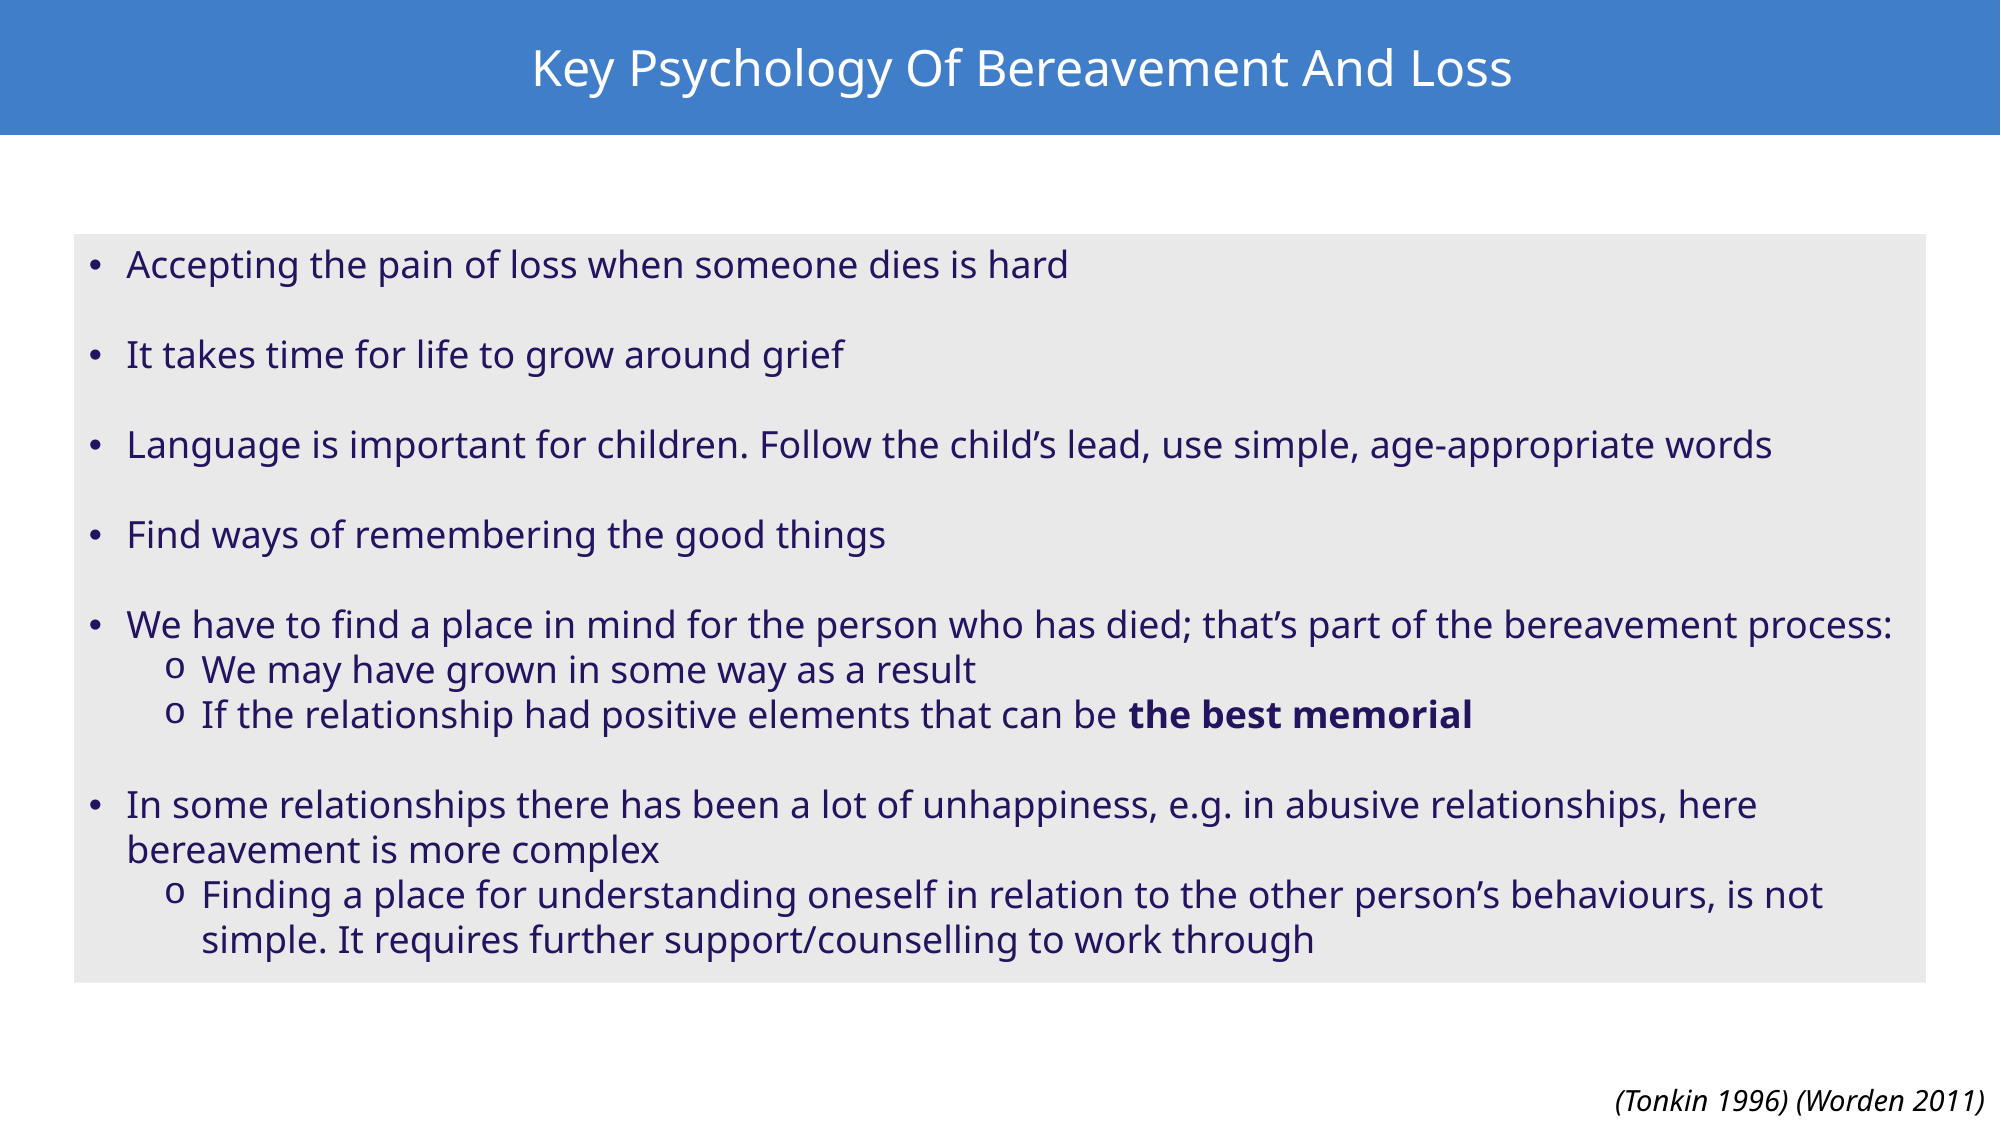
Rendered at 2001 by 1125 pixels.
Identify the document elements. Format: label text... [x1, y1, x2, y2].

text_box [0, 0, 2000, 135]
text_box (Tonkin 1996) (Worden 2011) [999, 1074, 2000, 1125]
text_box Accepting the pain of loss when someone dies is hard It takes time for life to grow around grief Language is important for children. Follow the child’s lead, use simple, age-appropriate words Find ways of remembering the good things We have to find a place in mind for the person who has died; that’s part of the bereavement process: We may have grown in some way as a result If the relationship had positive elements that can be the best memorial In some relationships there has been a lot of unhappiness, e.g. in abusive relationships, here bereavement is more complex Finding a place for understanding oneself in relation to the other person’s behaviours, is not simple. It requires further support/counselling to work through [73, 233, 1927, 984]
